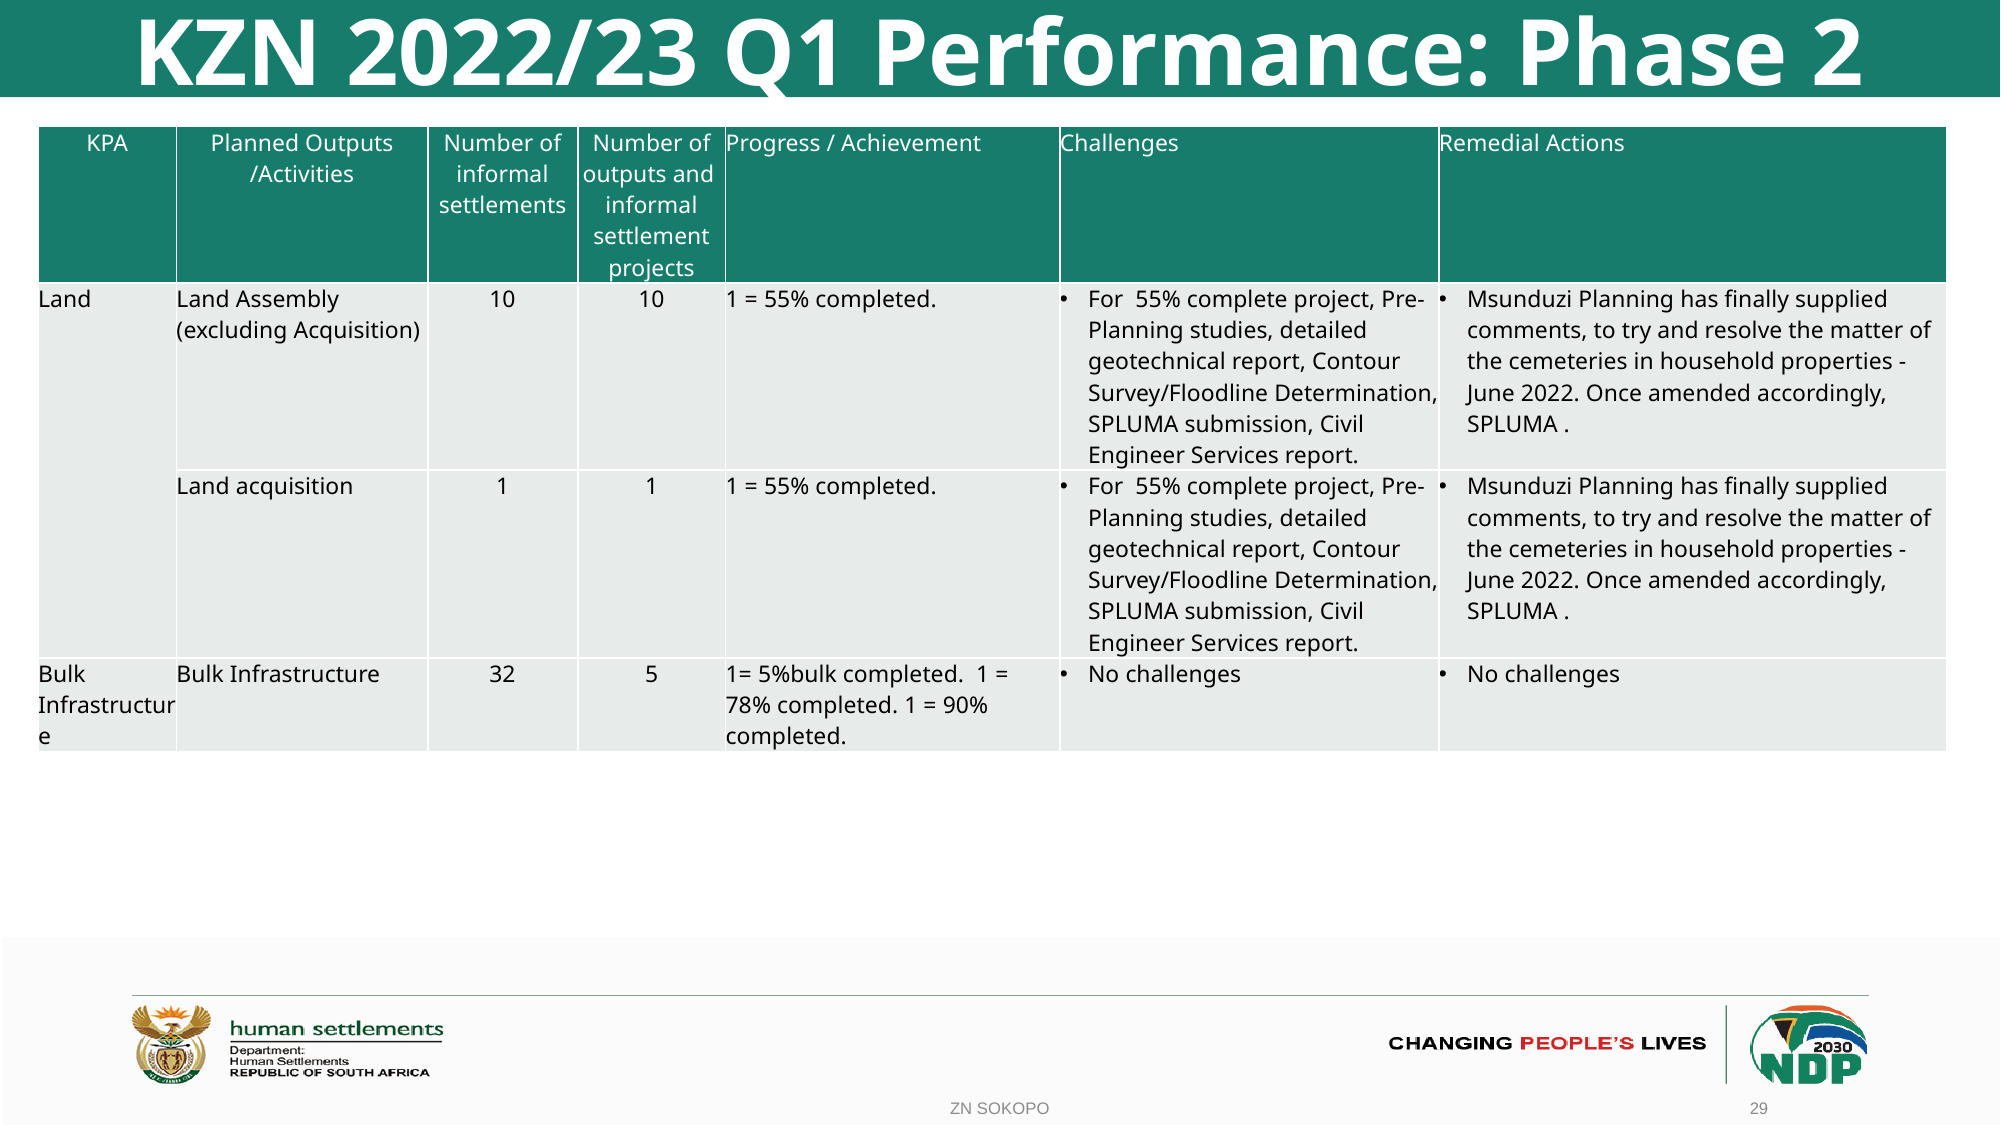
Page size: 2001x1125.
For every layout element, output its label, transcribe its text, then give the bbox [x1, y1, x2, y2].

table_cell Land acquisition [177, 471, 427, 657]
table_header Progress / Achievement [726, 127, 1059, 282]
table_cell No challenges [1061, 659, 1438, 751]
footer ZN SOKOPO [683, 1077, 1317, 1125]
table_cell 5 [579, 659, 725, 751]
table_header Challenges [1061, 127, 1438, 282]
table_cell 32 [429, 659, 577, 751]
table_cell 1 [429, 471, 577, 657]
table_cell For 55% complete project, Pre-Planning studies, detailed geotechnical report, Contour Survey/Floodline Determination, SPLUMA submission, Civil Engineer Services report. [1061, 471, 1438, 657]
table_header Remedial Actions [1440, 127, 1946, 282]
table_header KPA [39, 127, 176, 282]
title KZN 2022/23 Q1 Performance: Phase 2 [0, 0, 2000, 98]
picture [2, 937, 2000, 1125]
slide_number 29 [1317, 1077, 1784, 1125]
table_cell 1= 5%bulk completed. 1 = 78% completed. 1 = 90% completed. [726, 659, 1059, 751]
table_cell 10 [429, 284, 577, 469]
table_header Planned Outputs /Activities [177, 127, 427, 282]
table_header Number of informal settlements [429, 127, 577, 282]
table_cell Bulk Infrastructure [177, 659, 427, 751]
table_cell Land [39, 284, 176, 657]
table_cell Bulk Infrastructure [39, 659, 176, 751]
table_cell Msunduzi Planning has finally supplied comments, to try and resolve the matter of the cemeteries in household properties - June 2022. Once amended accordingly, SPLUMA . [1440, 284, 1946, 469]
table_header Number of outputs and informal settlement projects [579, 127, 725, 282]
table_cell 10 [579, 284, 725, 469]
table_cell For 55% complete project, Pre-Planning studies, detailed geotechnical report, Contour Survey/Floodline Determination, SPLUMA submission, Civil Engineer Services report. [1061, 284, 1438, 469]
table_cell Land Assembly (excluding Acquisition) [177, 284, 427, 469]
table_cell No challenges [1440, 659, 1946, 751]
table_cell 1 [579, 471, 725, 657]
table_cell Msunduzi Planning has finally supplied comments, to try and resolve the matter of the cemeteries in household properties - June 2022. Once amended accordingly, SPLUMA . [1440, 471, 1946, 657]
table_cell 1 = 55% completed. [726, 471, 1059, 657]
table_cell 1 = 55% completed. [726, 284, 1059, 469]
